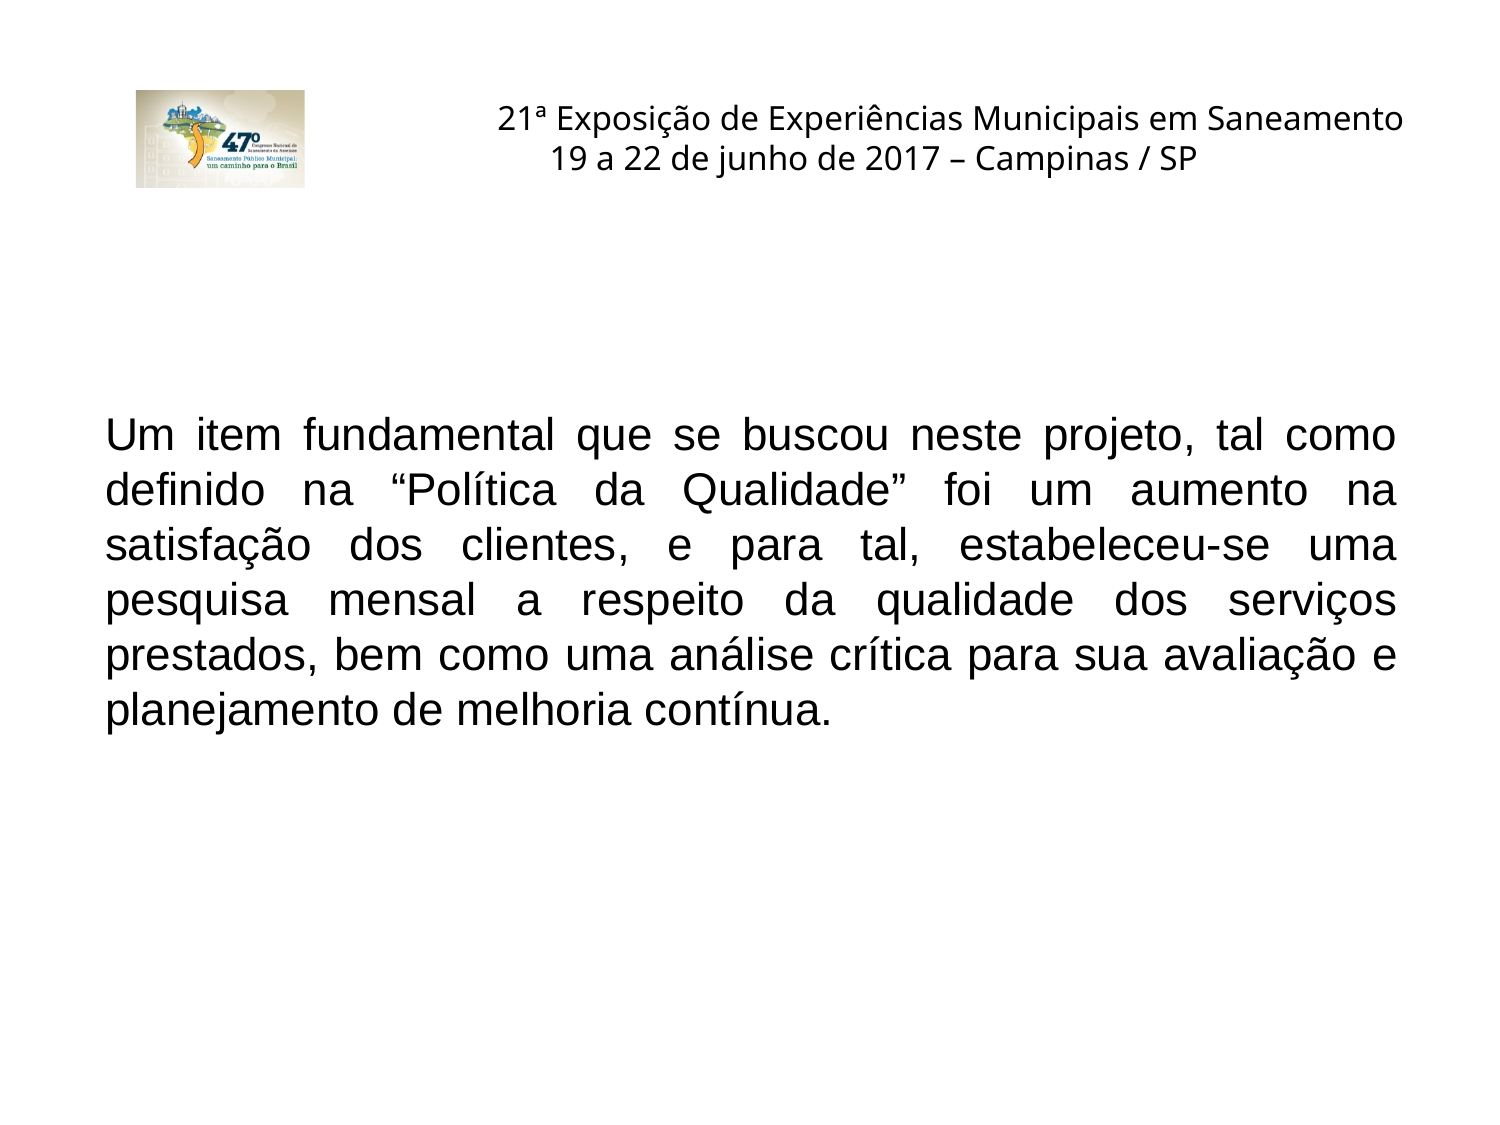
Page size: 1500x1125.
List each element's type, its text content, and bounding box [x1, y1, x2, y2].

picture [135, 89, 305, 189]
text_box 21ª Exposição de Experiências Municipais em Saneamento 19 a 22 de junho de 2017 – Campinas / SP [305, 89, 1421, 185]
text_box Um item fundamental que se buscou neste projeto, tal como definido na “Política da Qualidade” foi um aumento na satisfação dos clientes, e para tal, estabeleceu-se uma pesquisa mensal a respeito da qualidade dos serviços prestados, bem como uma análise crítica para sua avaliação e planejamento de melhoria contínua. [90, 397, 1414, 742]
